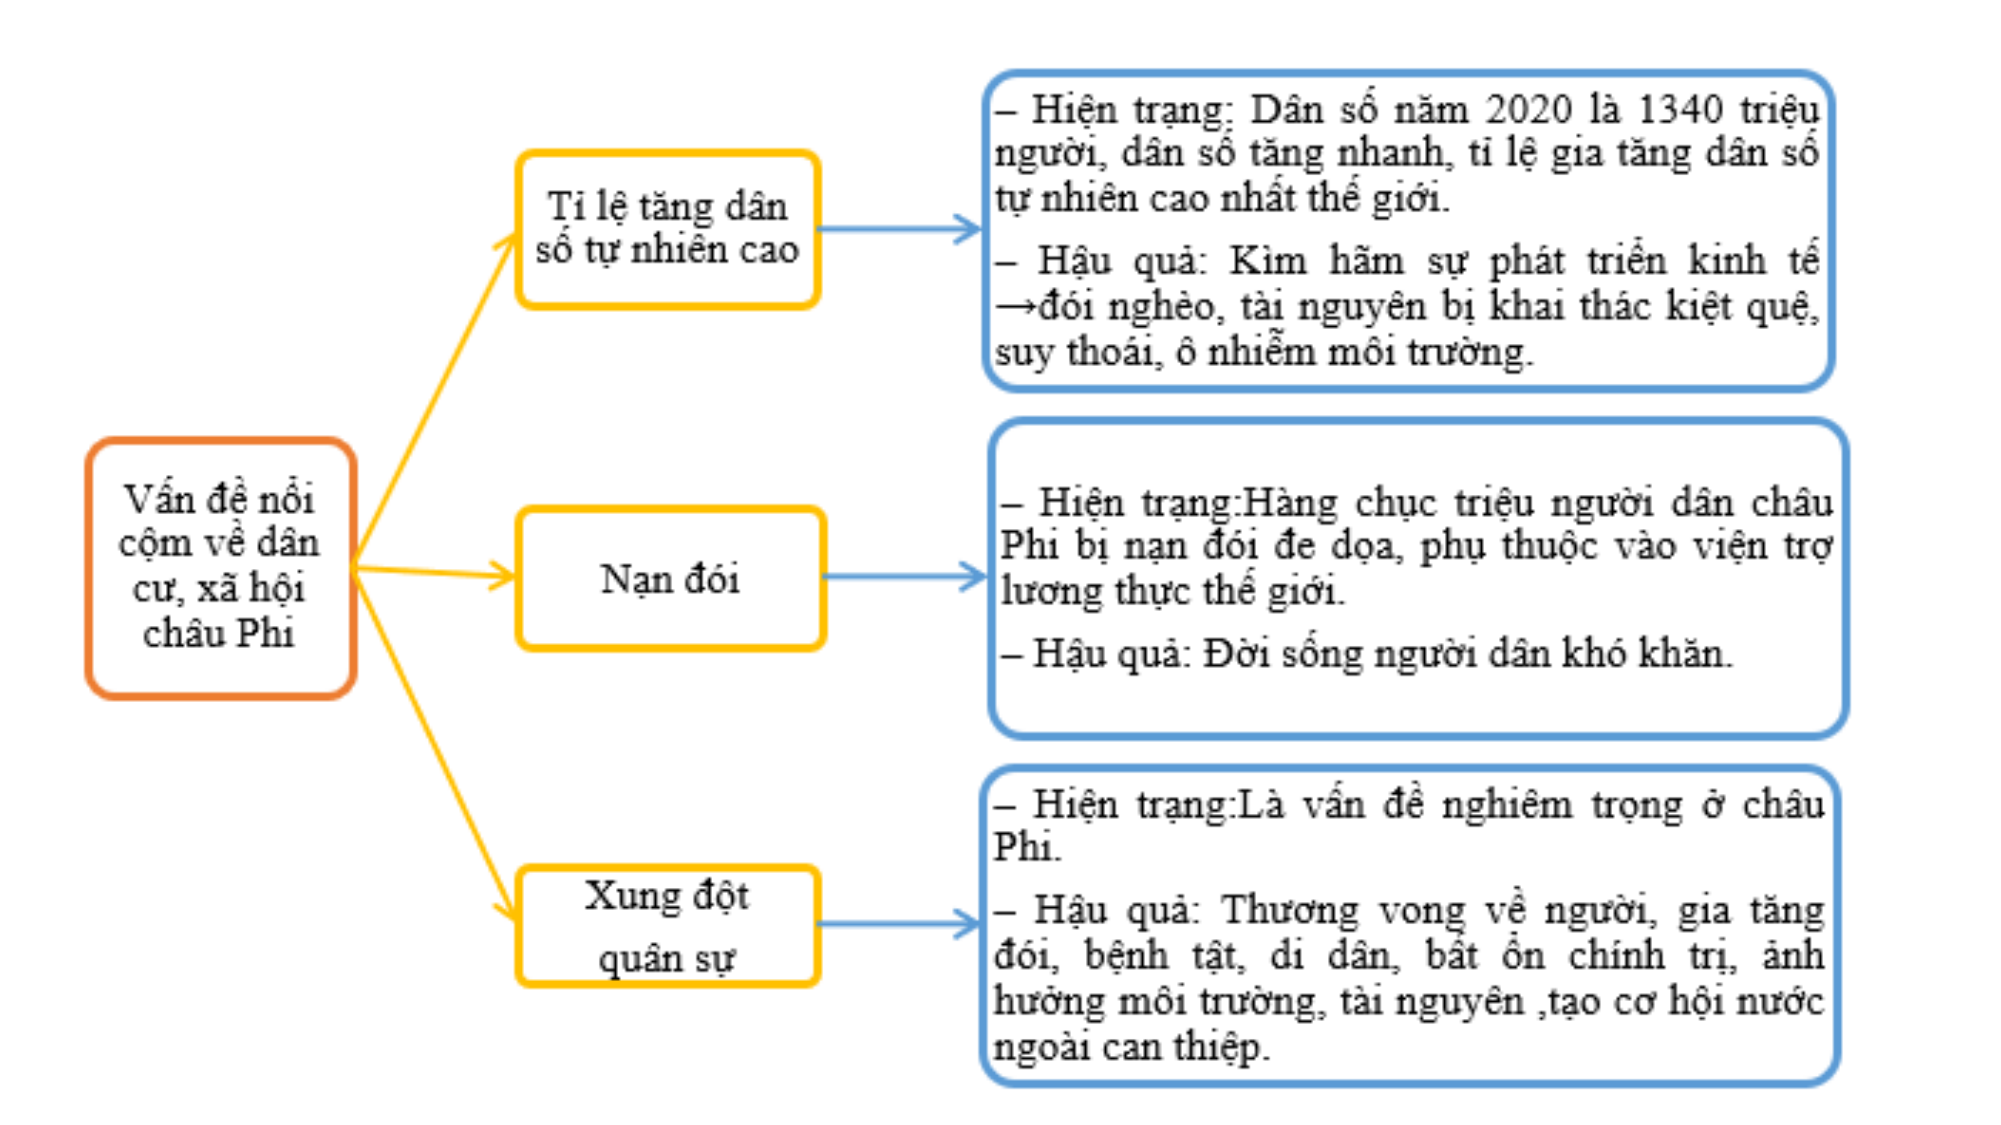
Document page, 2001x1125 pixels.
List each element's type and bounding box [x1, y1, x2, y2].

picture [71, 64, 1857, 1112]
